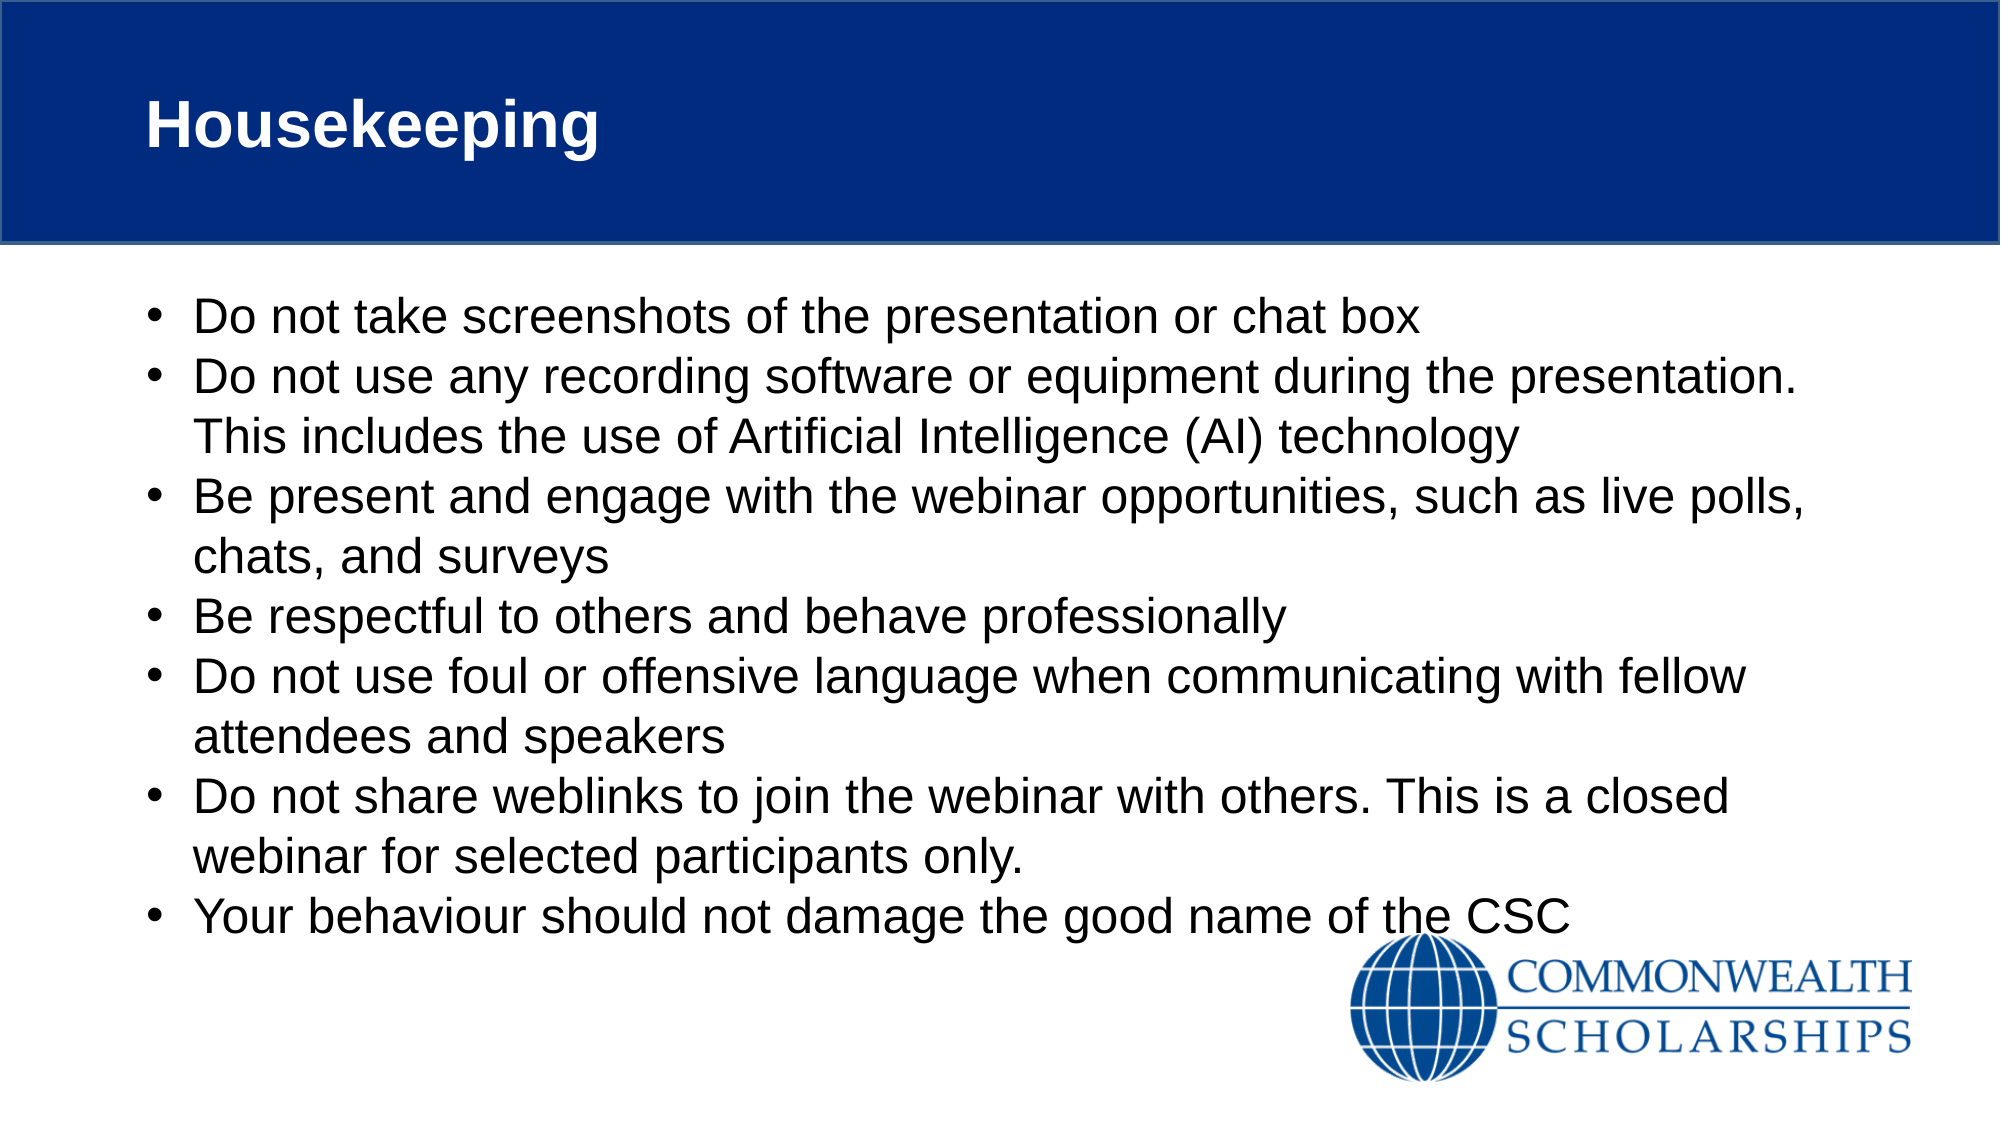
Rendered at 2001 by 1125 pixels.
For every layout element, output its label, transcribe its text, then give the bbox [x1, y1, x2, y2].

text_box [0, 0, 2000, 245]
text_box Housekeeping [131, 73, 1135, 169]
text_box Do not take screenshots of the presentation or chat box Do not use any recording software or equipment during the presentation. This includes the use of Artificial Intelligence (AI) technology Be present and engage with the webinar opportunities, such as live polls, chats, and surveys Be respectful to others and behave professionally Do not use foul or offensive language when communicating with fellow attendees and speakers Do not share weblinks to join the webinar with others. This is a closed webinar for selected participants only. Your behaviour should not damage the good name of the CSC [131, 276, 1887, 952]
picture [1347, 931, 1913, 1085]
